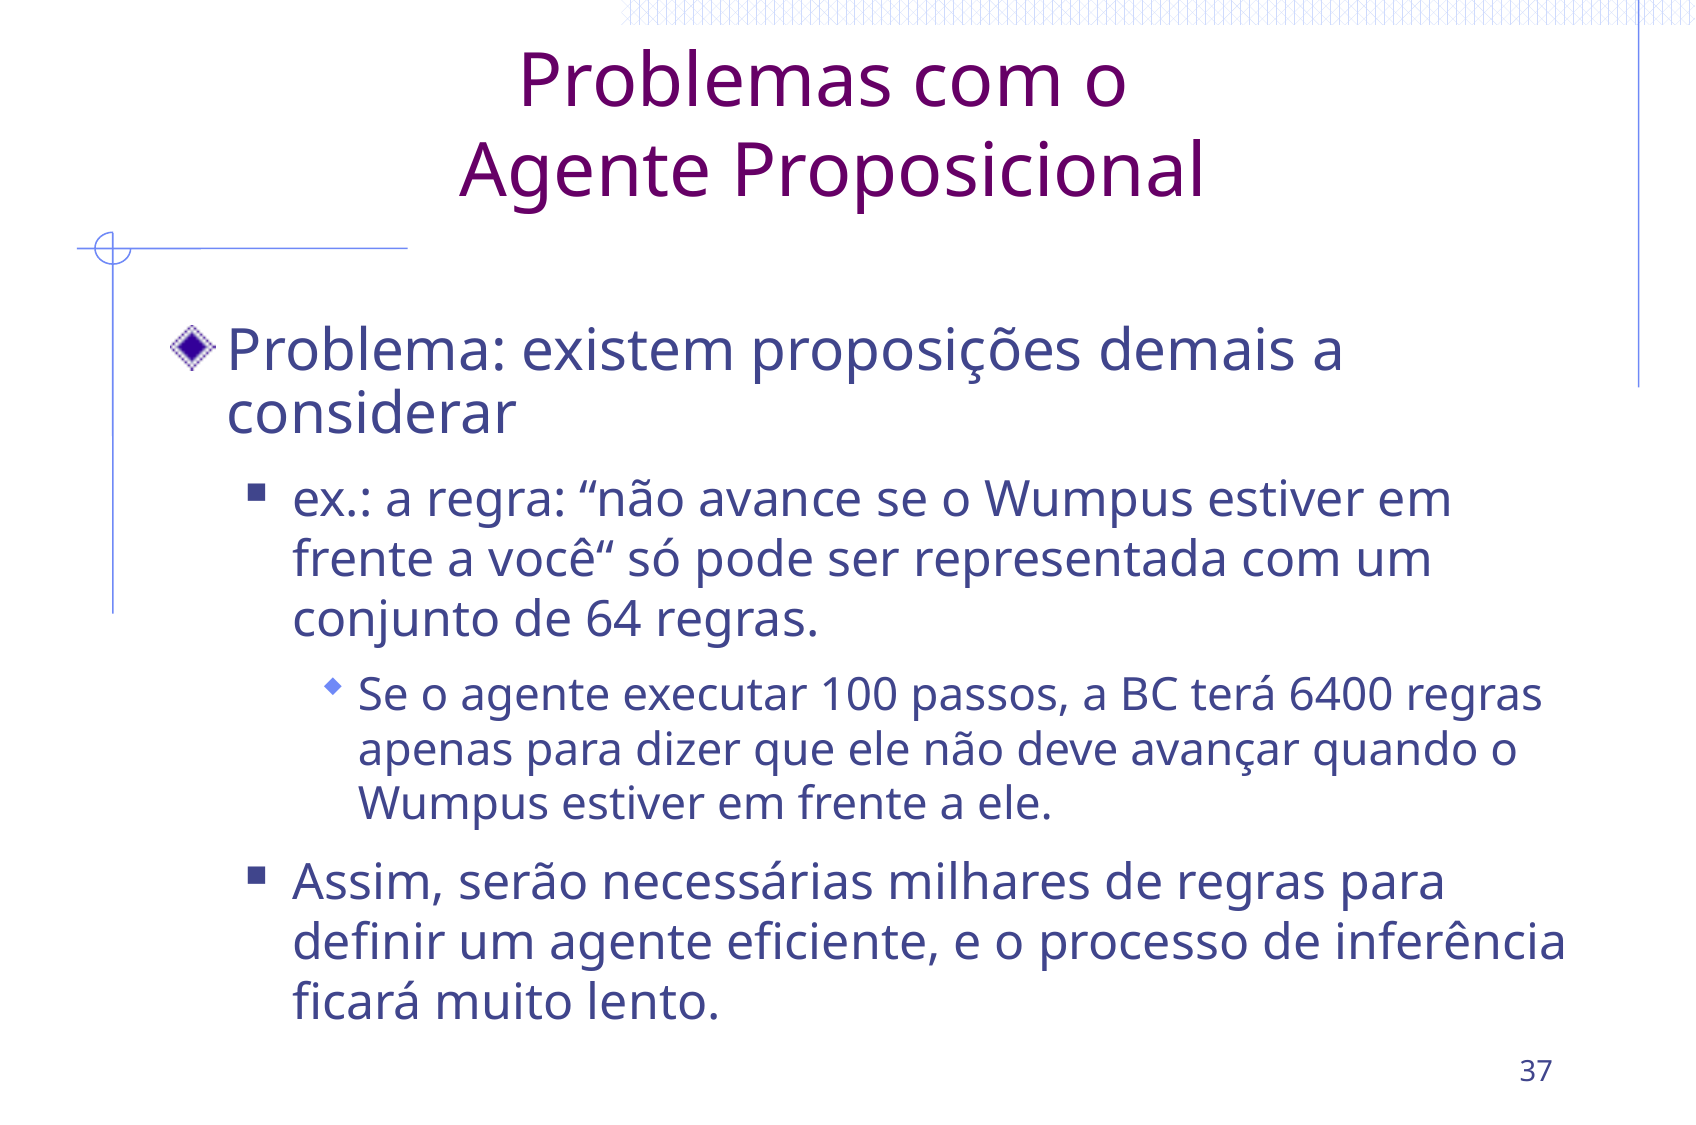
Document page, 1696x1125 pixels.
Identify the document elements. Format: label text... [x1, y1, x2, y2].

slide_number 37 [1214, 1076, 1569, 1101]
picture [170, 325, 216, 371]
title Problemas com o Agente Proposicional [112, 30, 1555, 219]
list Problema: existem proposições demais a considerar ex.: a regra: “não avance se o Wumpus estiver em frente a você“ só pode ser representada com um conjunto de 64 regras. Se o agente executar 100 passos, a BC terá 6400 regras apenas para dizer que ele não deve avançar quando o Wumpus estiver em frente a ele. Assim, serão necessárias milhares de regras para definir um agente eficiente, e o processo de inferência ficará muito lento. [155, 312, 1597, 1076]
